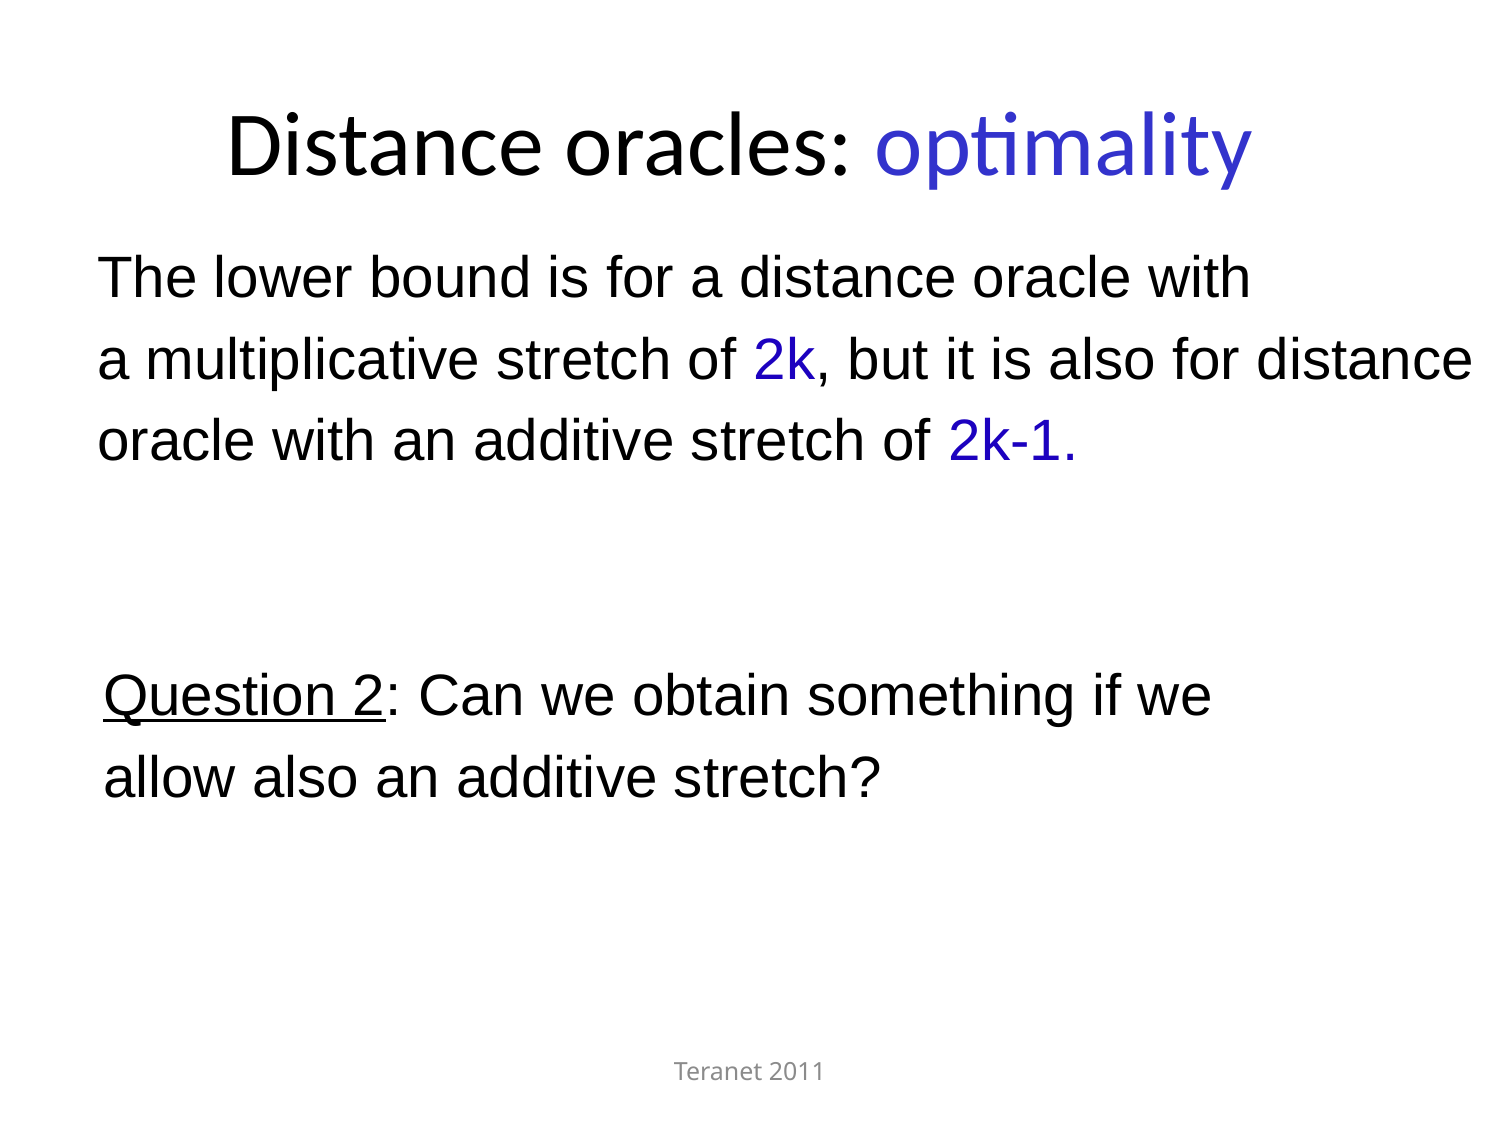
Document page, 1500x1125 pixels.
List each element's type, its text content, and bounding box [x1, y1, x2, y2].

text_box The lower bound is for a distance oracle with a multiplicative stretch of 2k, but it is also for distance oracle with an additive stretch of 2k-1. [82, 231, 1500, 675]
text_box Question 2: Can we obtain something if we allow also an additive stretch? [88, 568, 1317, 1011]
title Distance oracles: optimality [0, 45, 1500, 233]
footer Teranet 2011 [512, 1042, 988, 1103]
